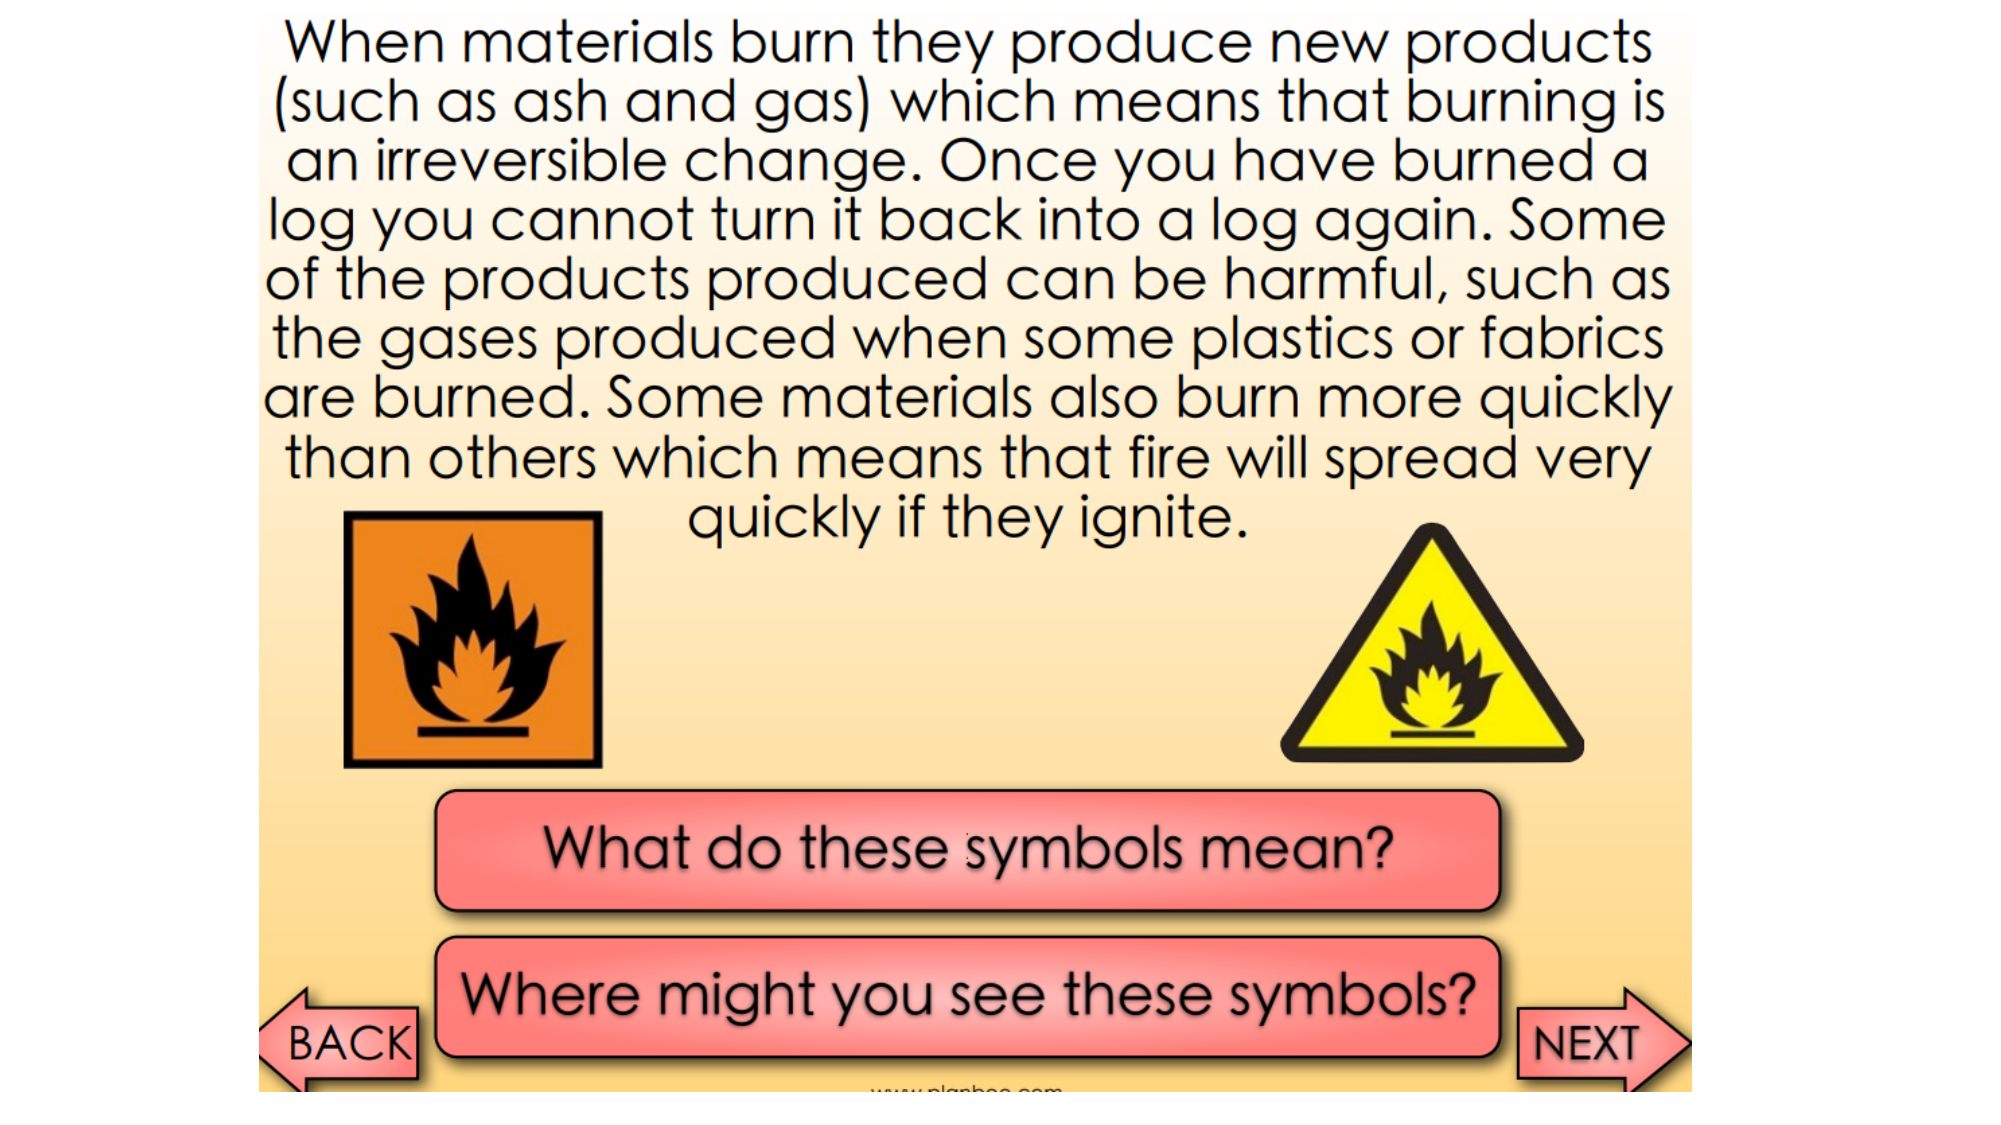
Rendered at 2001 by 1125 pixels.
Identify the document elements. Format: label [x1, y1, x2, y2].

list [259, 9, 1692, 1092]
